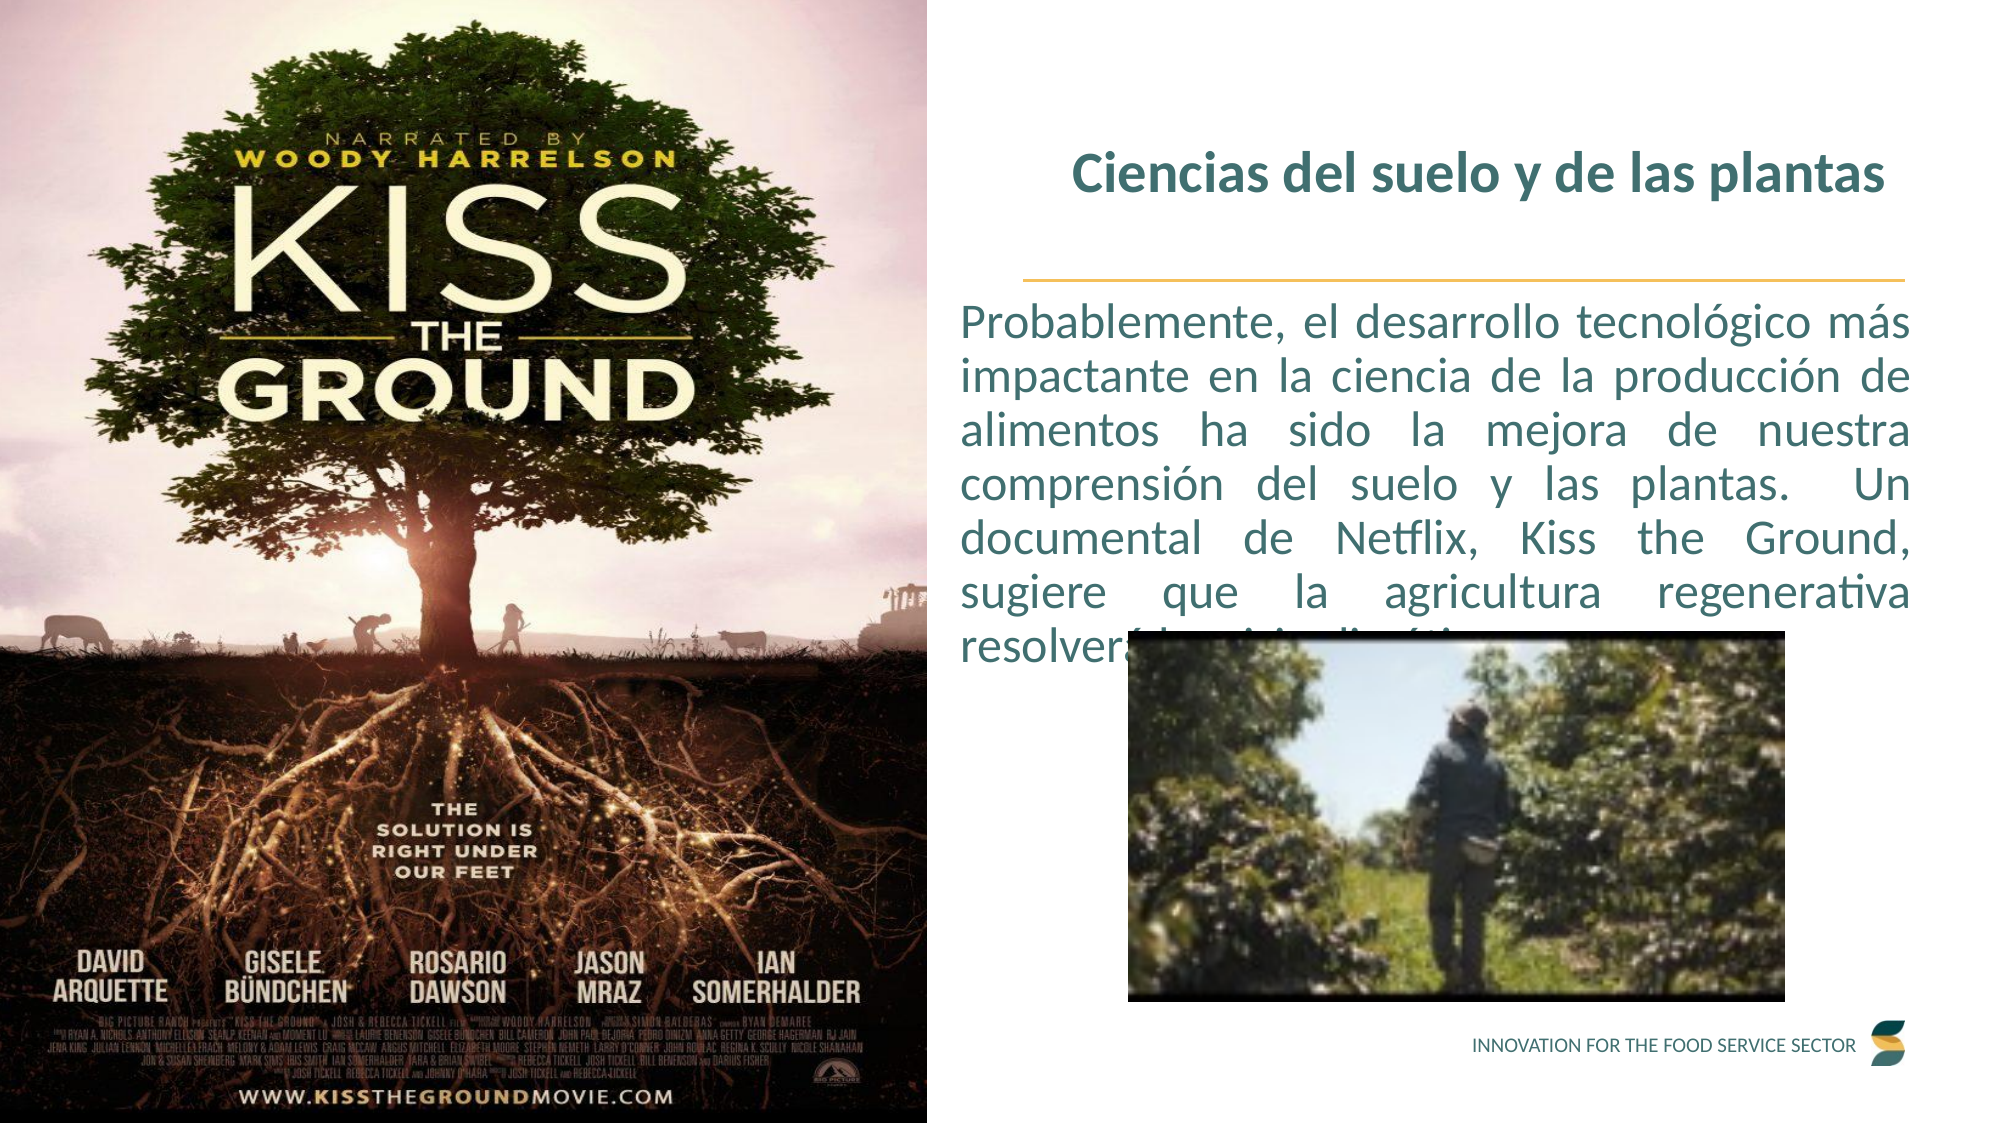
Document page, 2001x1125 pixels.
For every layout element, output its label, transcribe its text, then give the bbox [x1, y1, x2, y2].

list Probablemente, el desarrollo tecnológico más impactante en la ciencia de la producción de alimentos ha sido la mejora de nuestra comprensión del suelo y las plantas. Un documental de Netflix, Kiss the Ground, sugiere que la agricultura regenerativa resolverá la crisis climática. [928, 288, 1928, 592]
list Ciencias del suelo y de las plantas [1036, 134, 1903, 249]
picture [0, 0, 928, 1123]
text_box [1127, 630, 1786, 1003]
picture [1871, 1020, 1905, 1066]
